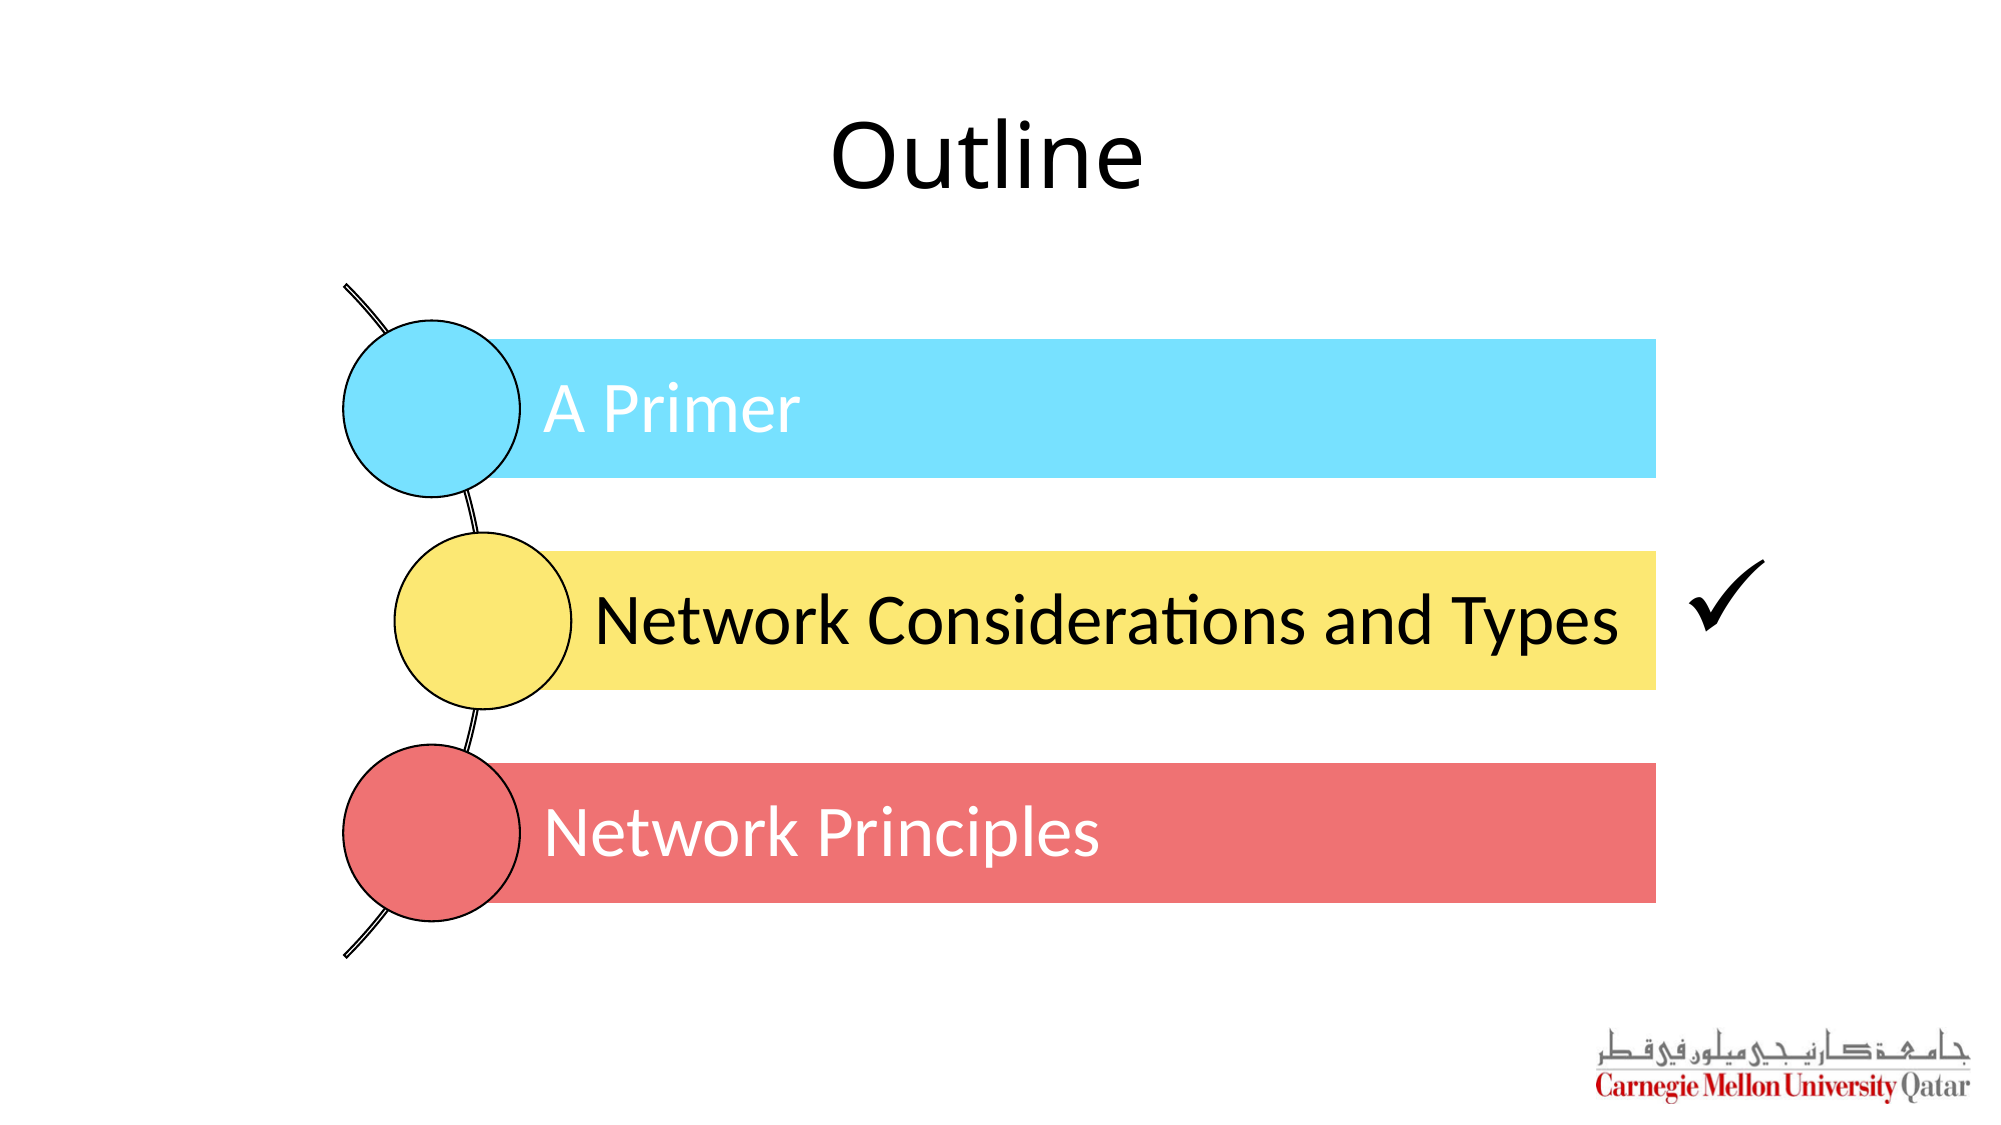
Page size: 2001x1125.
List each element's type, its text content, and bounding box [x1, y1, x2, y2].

picture [1596, 1027, 1971, 1104]
title Outline [112, 50, 1863, 268]
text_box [333, 267, 1667, 975]
text_box [1667, 545, 1820, 695]
